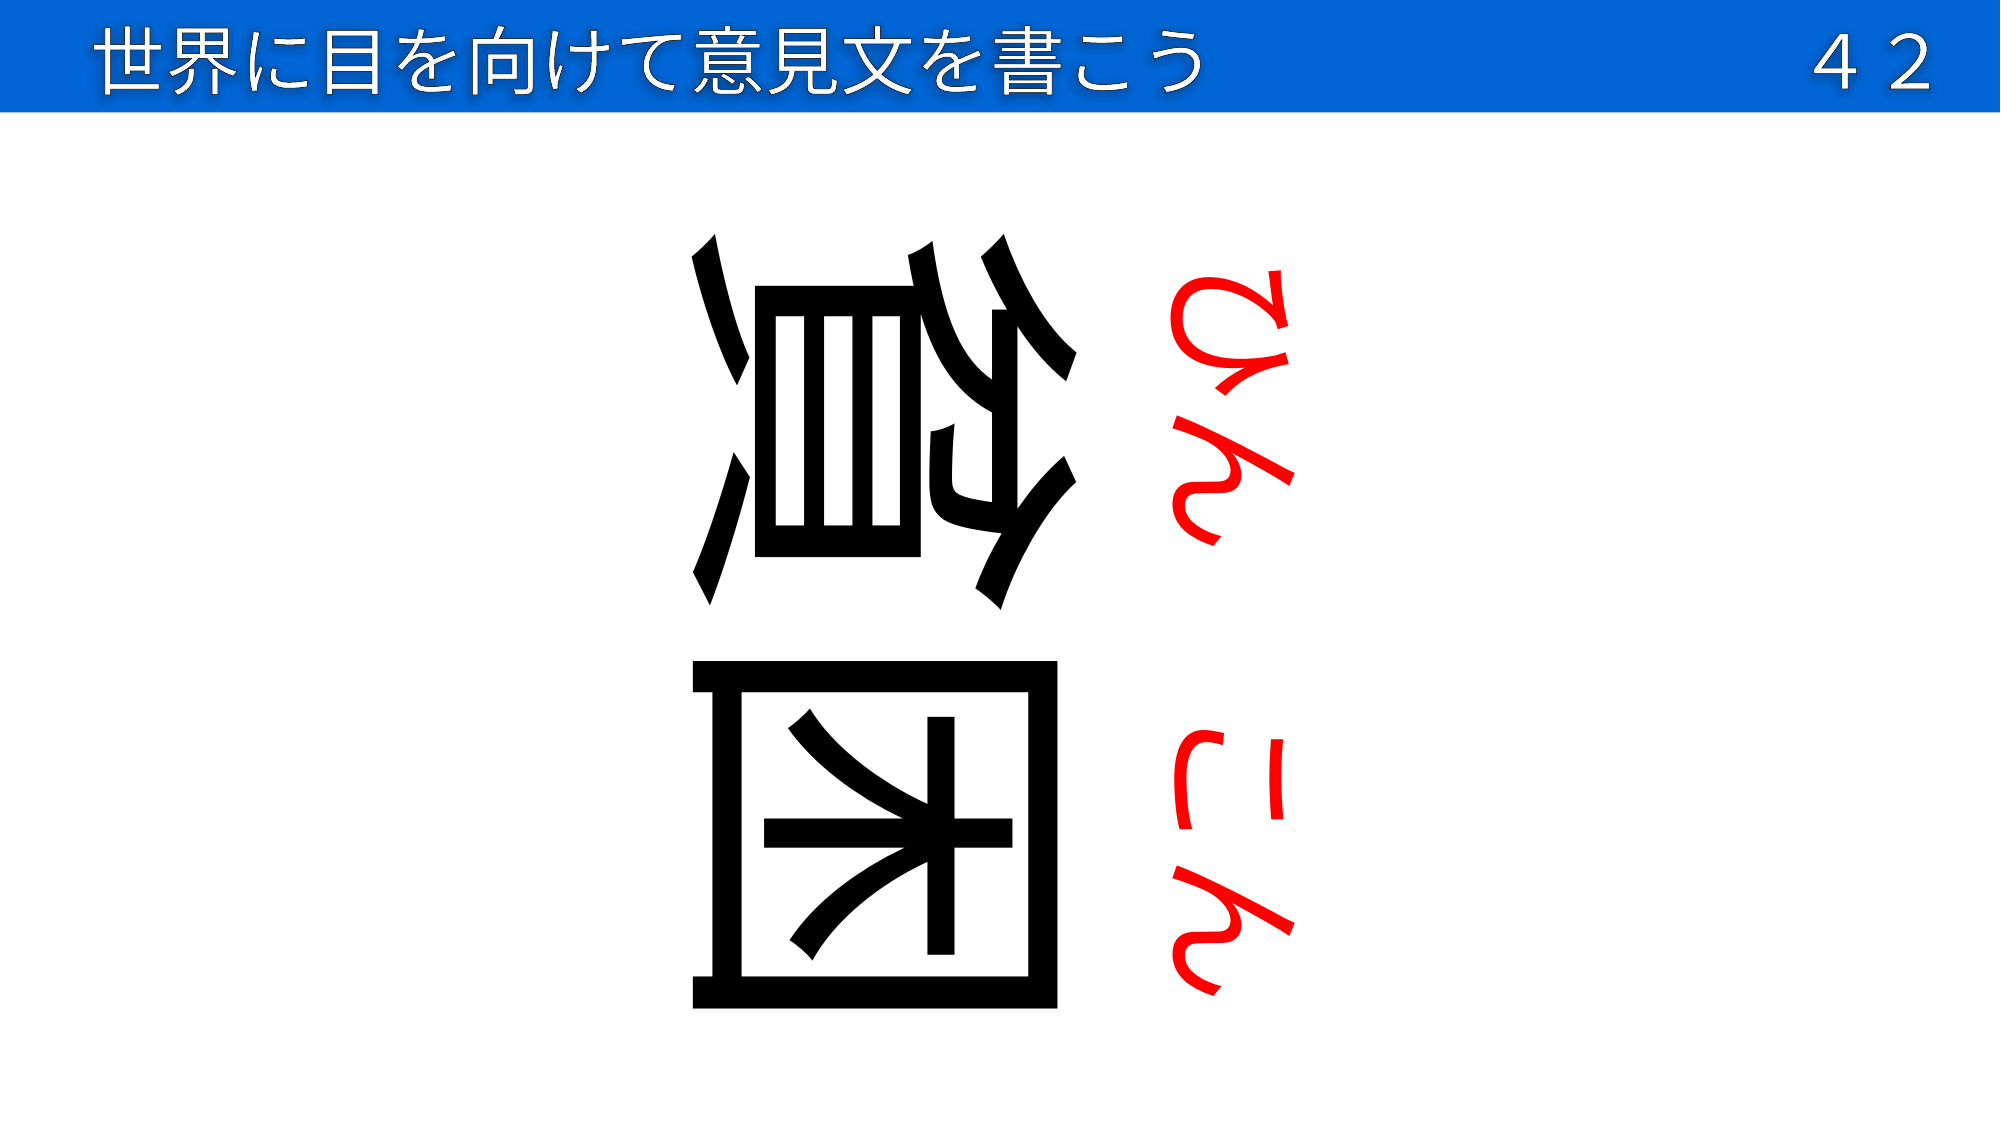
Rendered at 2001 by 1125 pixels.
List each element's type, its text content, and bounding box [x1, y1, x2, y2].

text_box ひん こん [1124, 239, 1337, 1012]
text_box ４２ [1782, 6, 1963, 112]
text_box 世界に目を向けて意見文を書こう [75, 6, 1237, 112]
text_box [0, 0, 2000, 113]
text_box 貧困 [616, 195, 1152, 1125]
